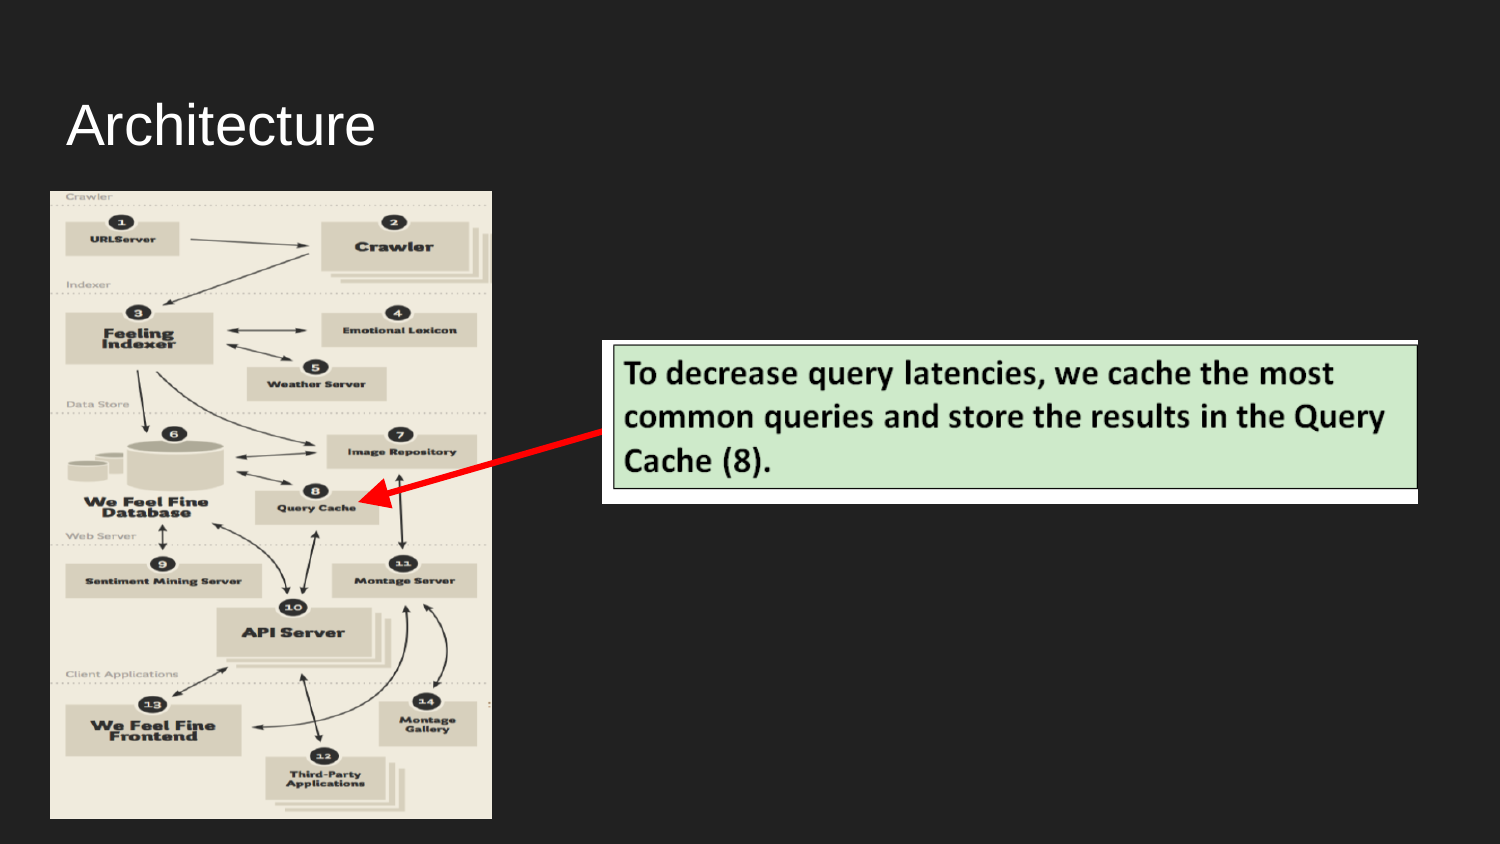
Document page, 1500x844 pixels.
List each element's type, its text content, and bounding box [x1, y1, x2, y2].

picture [49, 191, 492, 819]
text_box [357, 427, 596, 503]
picture [601, 340, 1418, 504]
title Architecture [51, 71, 1449, 166]
